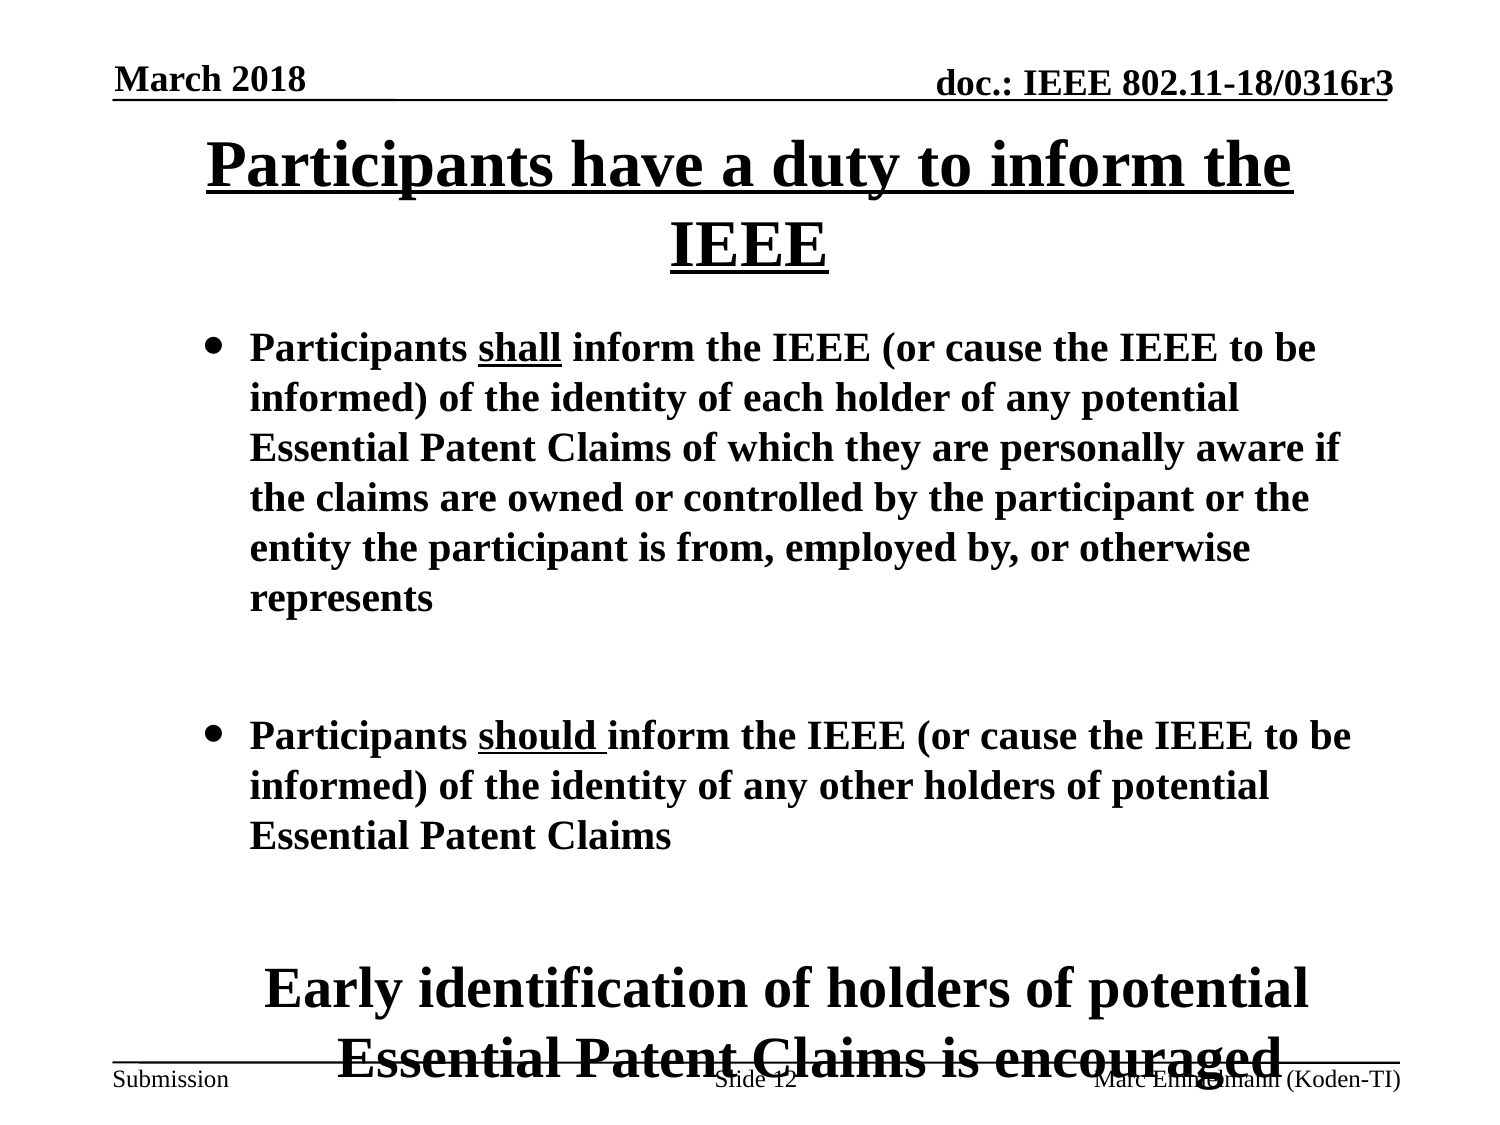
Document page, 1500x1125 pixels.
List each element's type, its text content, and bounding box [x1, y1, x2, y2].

title Participants have a duty to inform the IEEE [112, 112, 1388, 288]
slide_number Slide 12 [712, 1061, 800, 1123]
list Participants shall inform the IEEE (or cause the IEEE to be informed) of the identity of each holder of any potential Essential Patent Claims of which they are personally aware if the claims are owned or controlled by the participant or the entity the participant is from, employed by, or otherwise represents Participants should inform the IEEE (or cause the IEEE to be informed) of the identity of any other holders of potential Essential Patent Claims Early identification of holders of potential Essential Patent Claims is encouraged [112, 312, 1388, 988]
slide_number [114, 54, 423, 100]
footer Marc Emmelmann (Koden-TI) [878, 1061, 1402, 1093]
